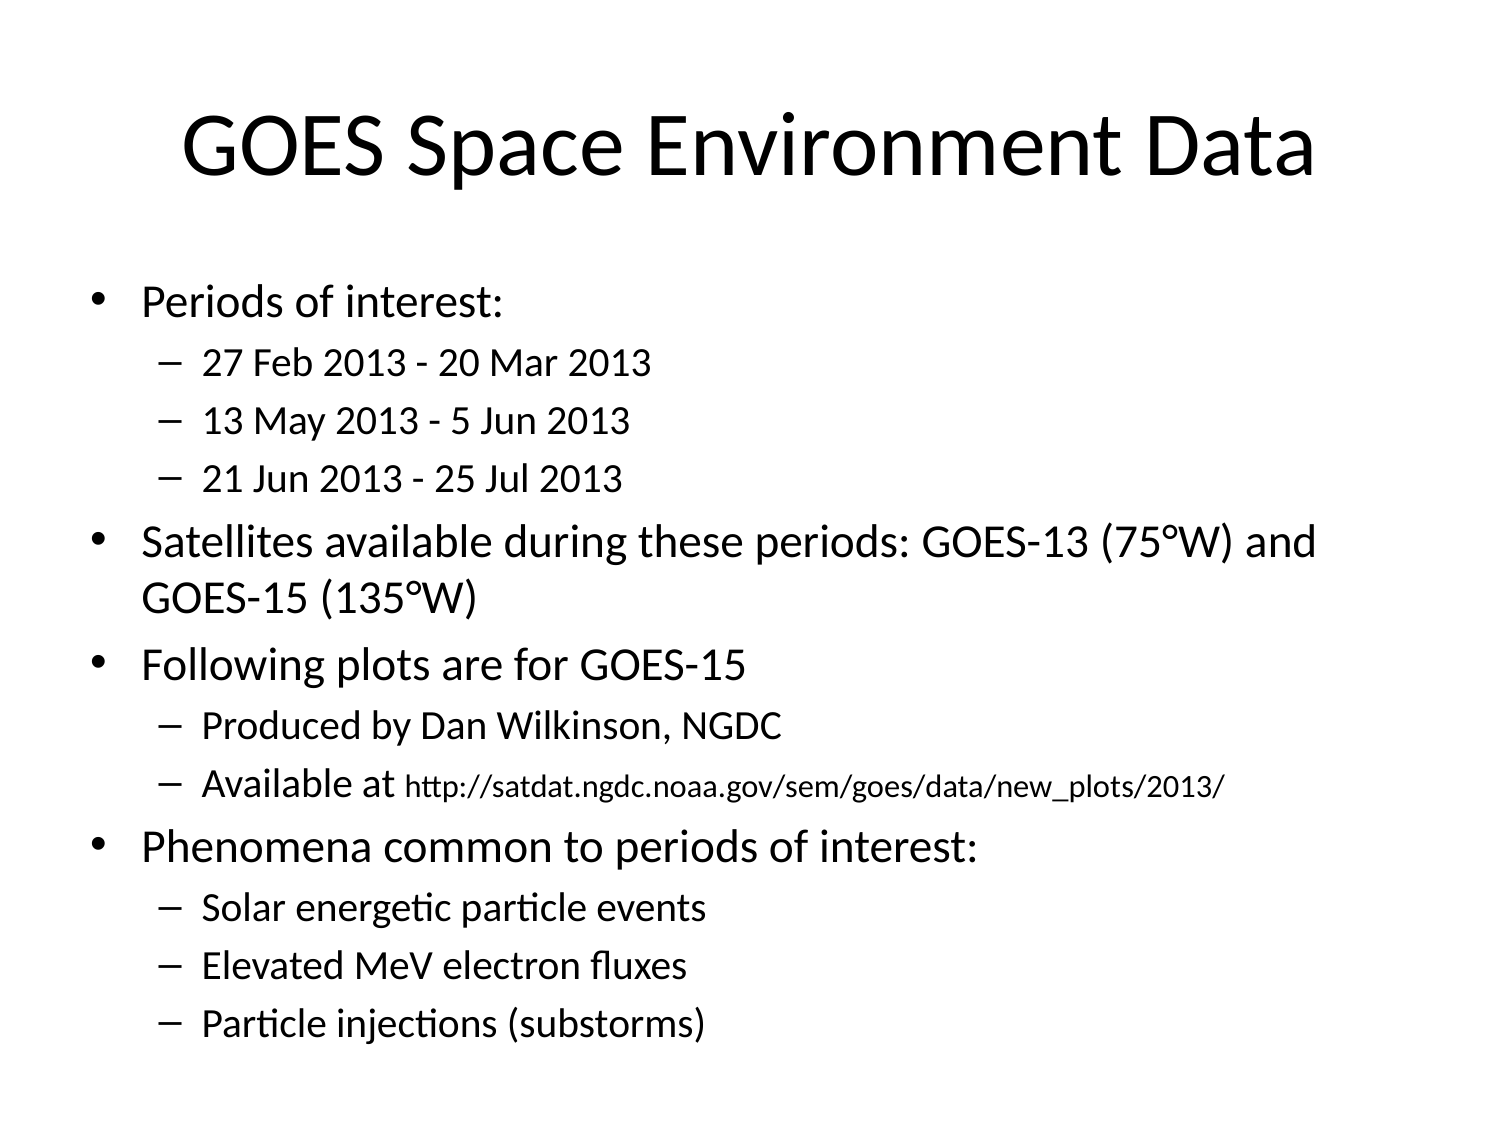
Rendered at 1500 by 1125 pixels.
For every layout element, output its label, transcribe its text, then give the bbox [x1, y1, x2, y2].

list Periods of interest: 27 Feb 2013 - 20 Mar 2013 13 May 2013 - 5 Jun 2013 21 Jun 2013 - 25 Jul 2013 Satellites available during these periods: GOES-13 (75°W) and GOES-15 (135°W) Following plots are for GOES-15 Produced by Dan Wilkinson, NGDC Available at http://satdat.ngdc.noaa.gov/sem/goes/data/new_plots/2013/ Phenomena common to periods of interest: Solar energetic particle events Elevated MeV electron fluxes Particle injections (substorms) [75, 262, 1425, 1063]
title GOES Space Environment Data [75, 45, 1425, 233]
